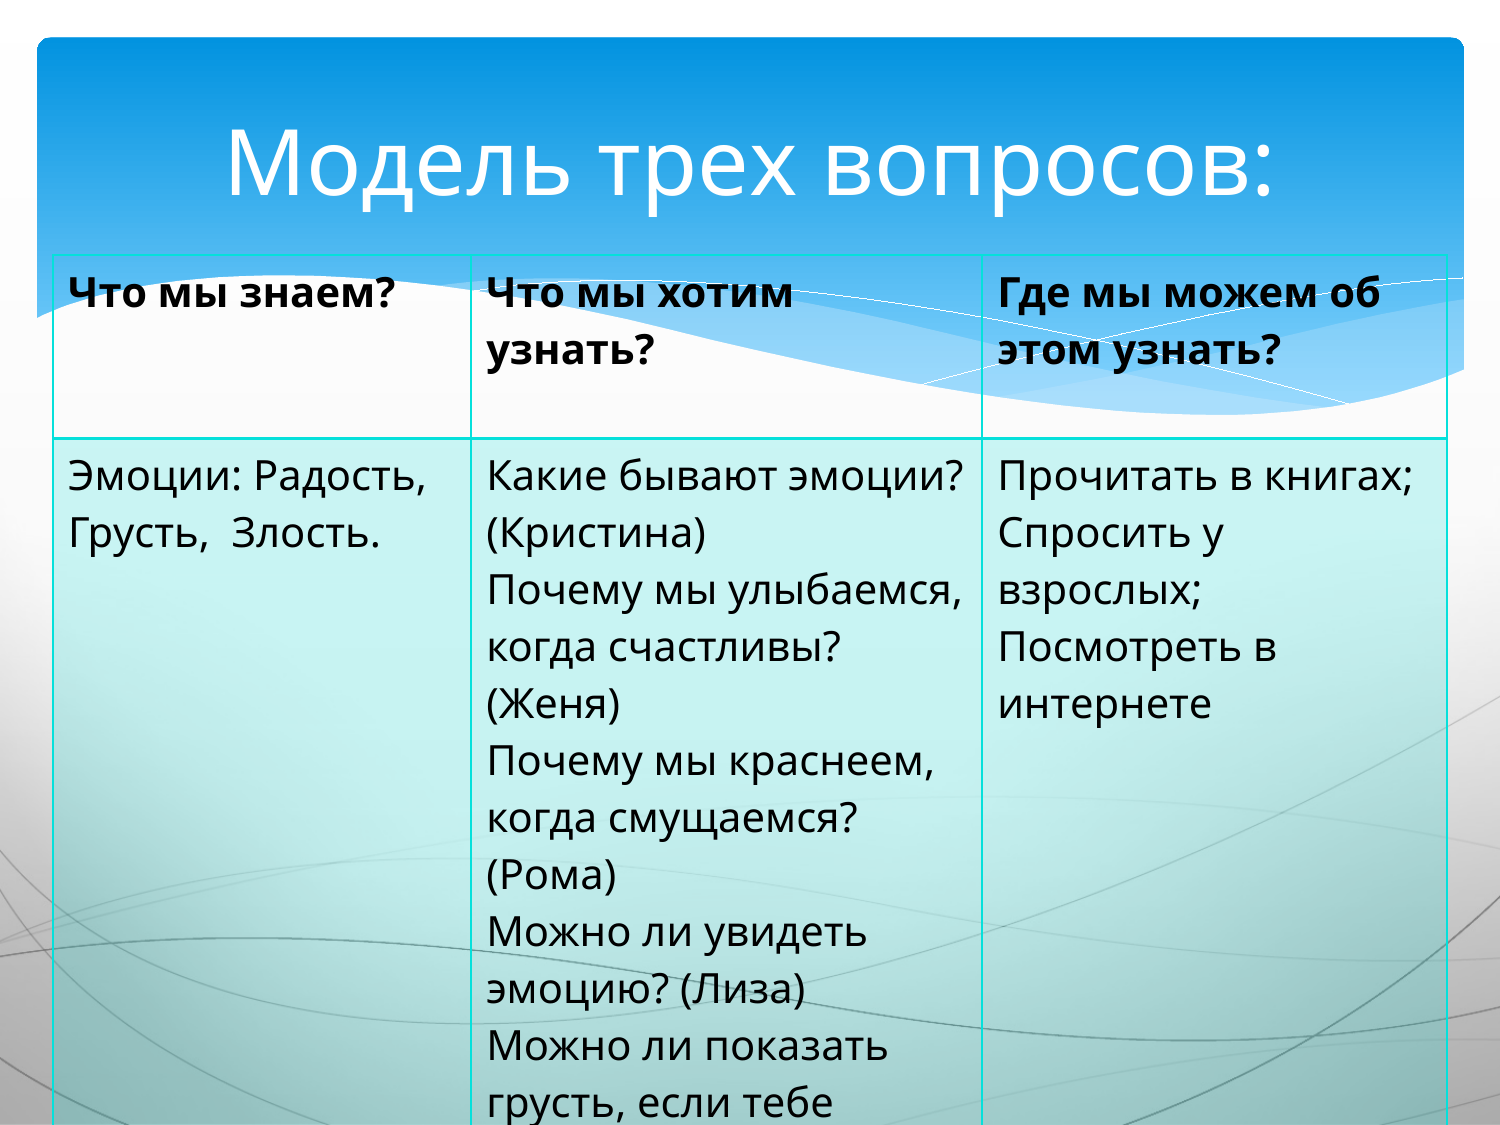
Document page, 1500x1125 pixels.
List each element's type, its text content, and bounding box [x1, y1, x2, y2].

table_cell Какие бывают эмоции? (Кристина) Почему мы улыбаемся, когда счастливы? (Женя) Почему мы краснеем, когда смущаемся? (Рома) Можно ли увидеть эмоцию? (Лиза) Можно ли показать грусть, если тебе грустно? [472, 440, 981, 1125]
table_header Что мы знаем? [54, 256, 470, 437]
table_header Где мы можем об этом узнать? [983, 256, 1446, 437]
table_cell Прочитать в книгах; Спросить у взрослых; Посмотреть в интернете [983, 440, 1446, 1125]
table_header Что мы хотим узнать? [472, 256, 981, 437]
table_cell Эмоции: Радость, Грусть, Злость. [54, 440, 470, 1125]
title Модель трех вопросов: [75, 55, 1425, 254]
